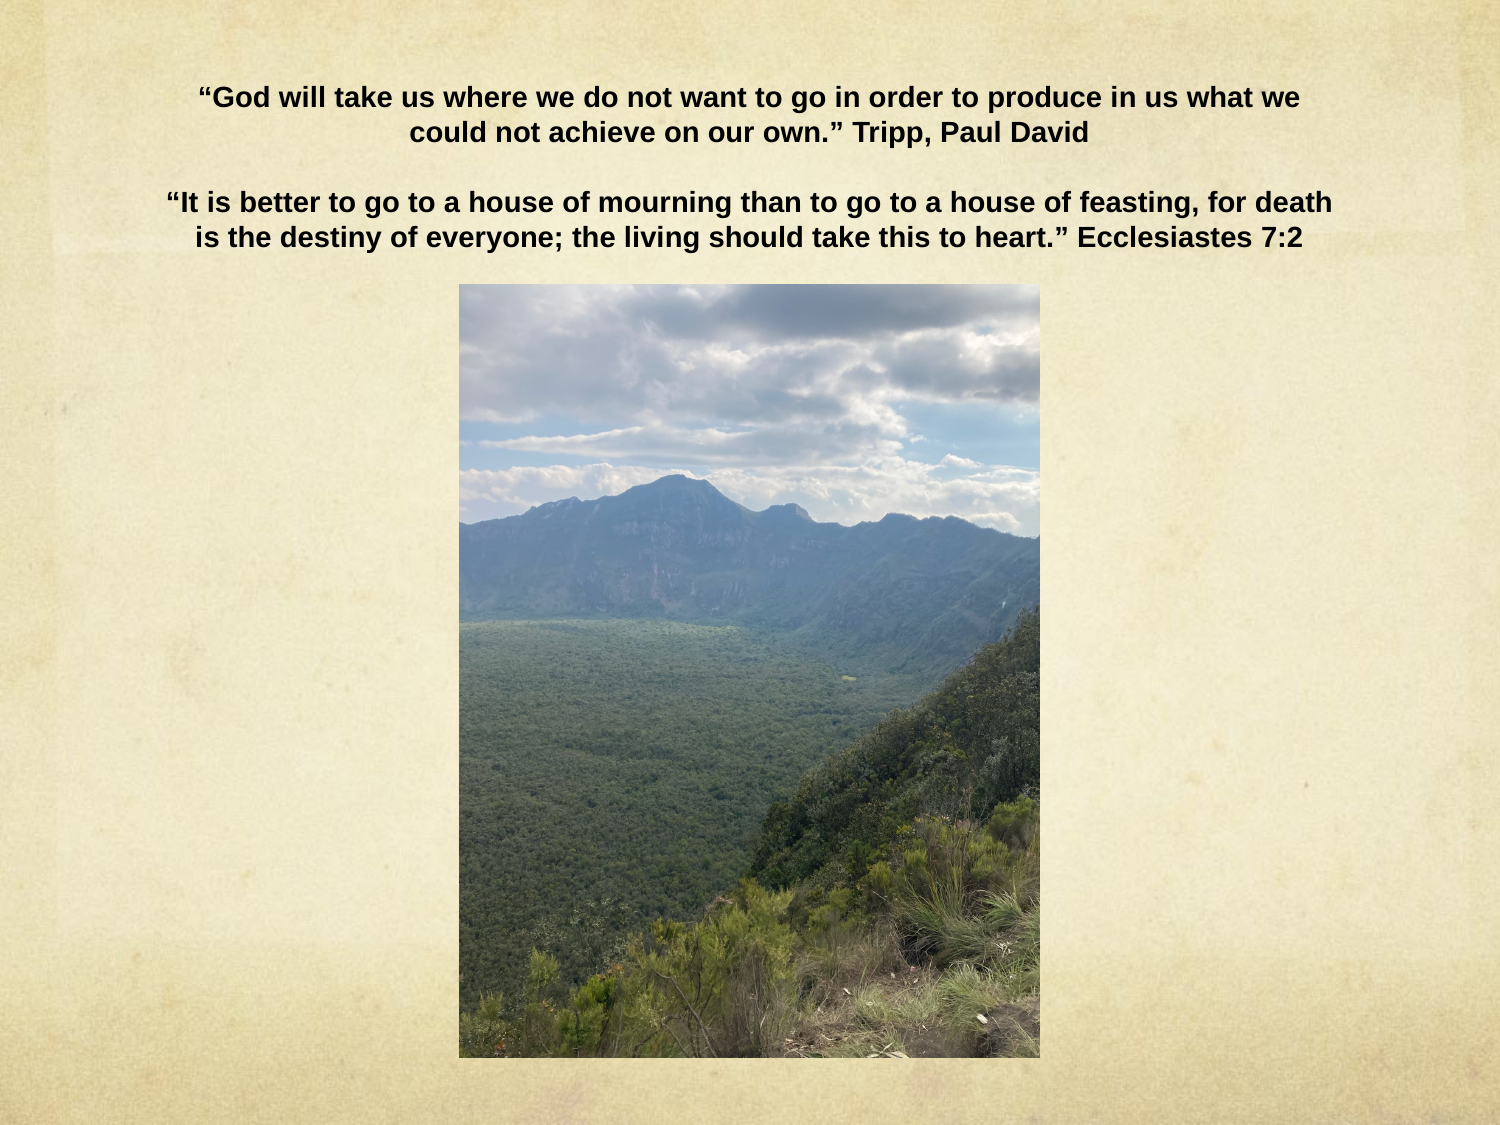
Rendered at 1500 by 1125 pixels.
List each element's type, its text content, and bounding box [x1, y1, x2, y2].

title “God will take us where we do not want to go in order to produce in us what we could not achieve on our own.” Tripp, Paul David “It is better to go to a house of mourning than to go to a house of feasting, for death is the destiny of everyone; the living should take this to heart.” Ecclesiastes 7:2 [150, 82, 1350, 279]
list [149, 284, 1351, 1059]
picture [0, 0, 1500, 1125]
